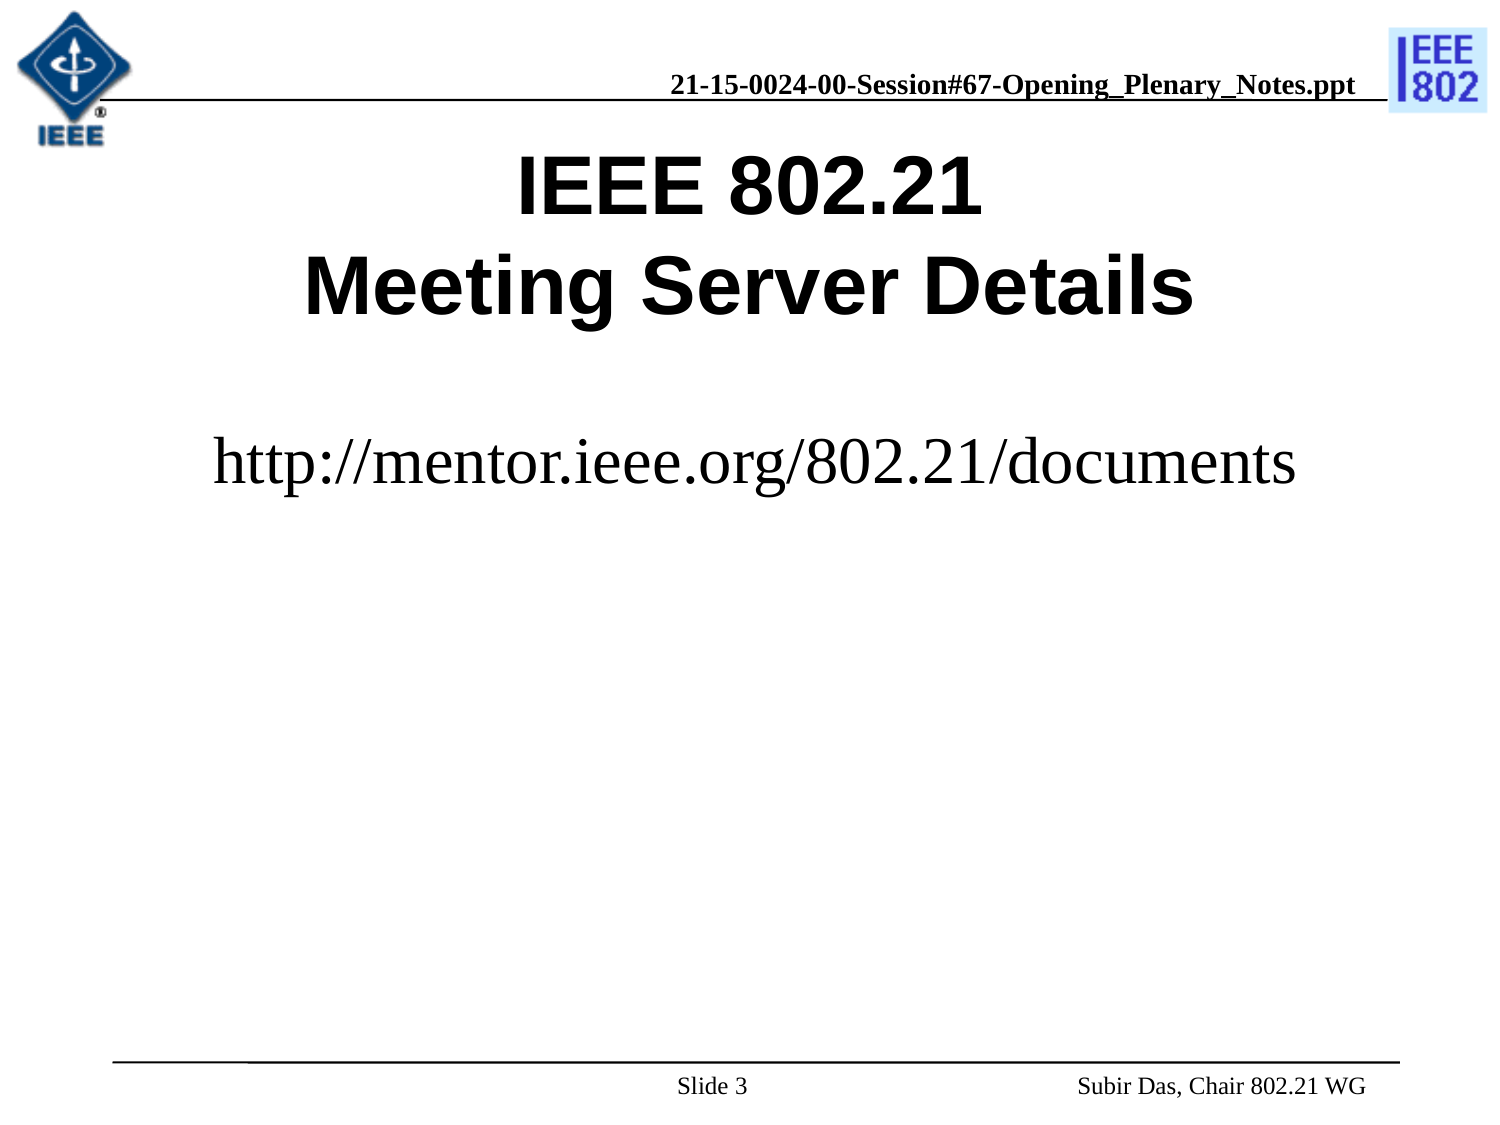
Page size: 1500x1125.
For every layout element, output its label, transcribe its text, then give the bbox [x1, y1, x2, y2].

picture [12, 9, 137, 150]
text_box Slide 3 [662, 1062, 788, 1093]
picture [1374, 9, 1499, 138]
text_box http://mentor.ieee.org/802.21/documents [149, 424, 1363, 950]
text_box Subir Das, Chair 802.21 WG [1050, 1062, 1412, 1106]
title IEEE 802.21 Meeting Server Details [112, 112, 1388, 351]
